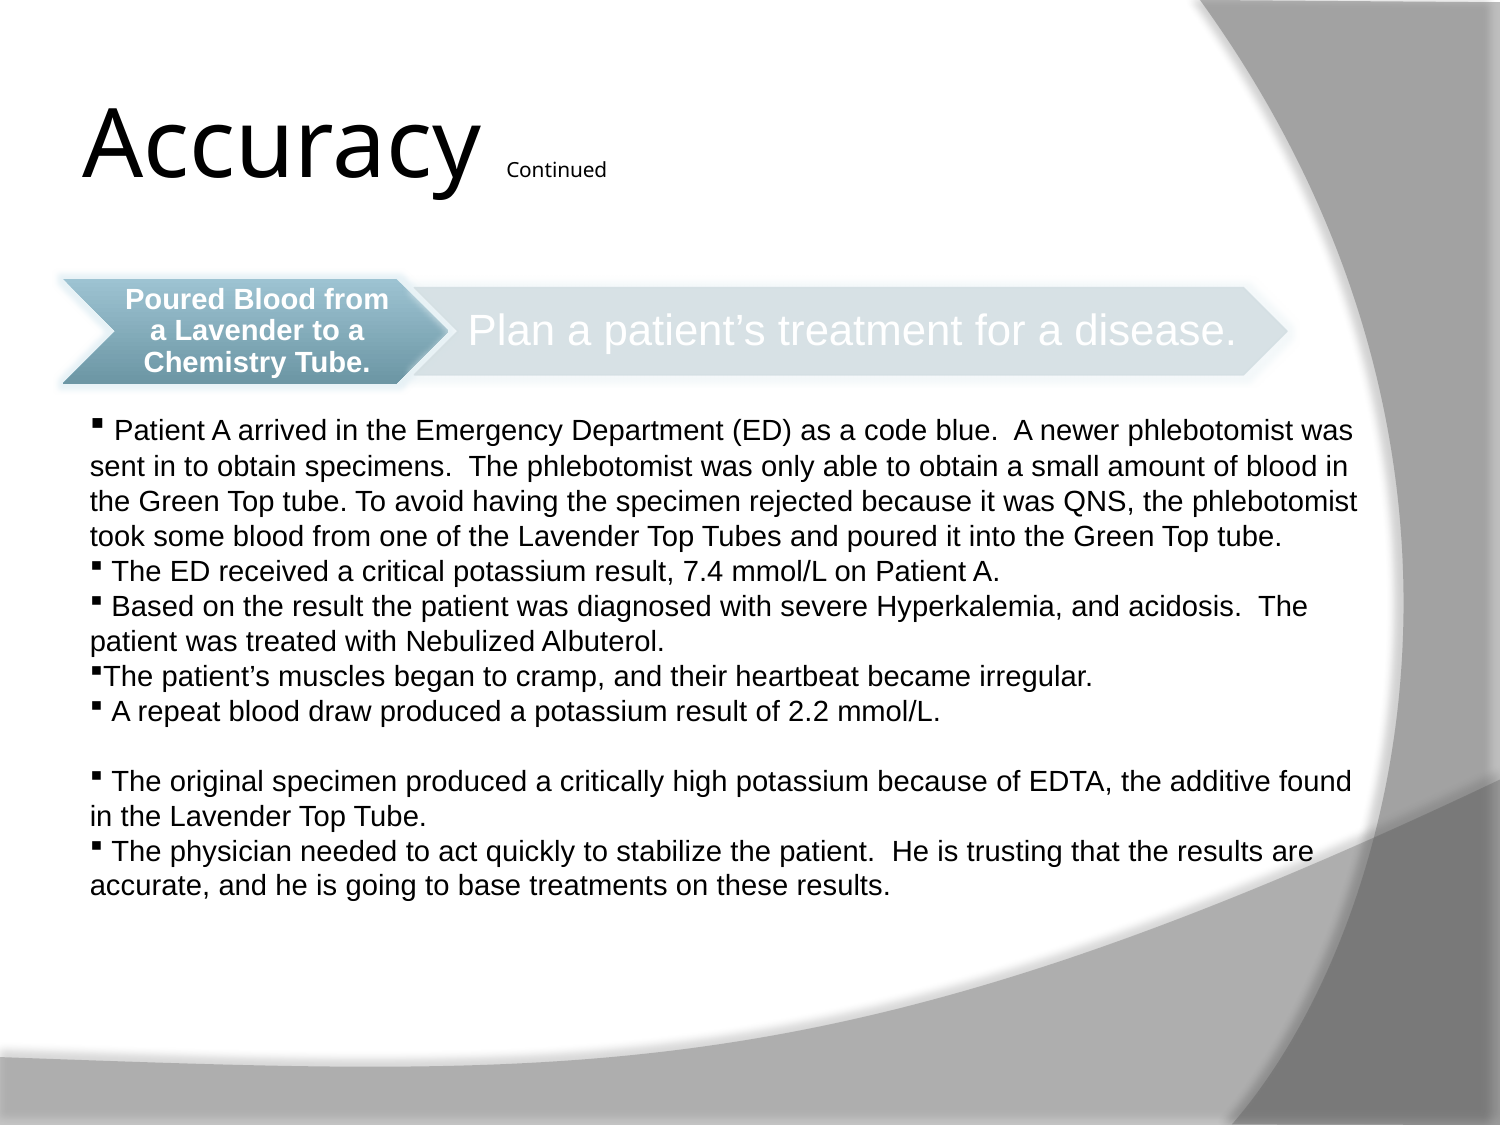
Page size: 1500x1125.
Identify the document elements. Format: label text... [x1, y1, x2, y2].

title Accuracy Continued [75, 45, 1300, 233]
text_box Patient A arrived in the Emergency Department (ED) as a code blue. A newer phlebotomist was sent in to obtain specimens. The phlebotomist was only able to obtain a small amount of blood in the Green Top tube. To avoid having the specimen rejected because it was QNS, the phlebotomist took some blood from one of the Lavender Top Tubes and poured it into the Green Top tube. The ED received a critical potassium result, 7.4 mmol/L on Patient A. Based on the result the patient was diagnosed with severe Hyperkalemia, and acidosis. The patient was treated with Nebulized Albuterol. The patient’s muscles began to cramp, and their heartbeat became irregular. A repeat blood draw produced a potassium result of 2.2 mmol/L. The original specimen produced a critically high potassium because of EDTA, the additive found in the Lavender Top Tube. The physician needed to act quickly to stabilize the patient. He is trusting that the results are accurate, and he is going to base treatments on these results. [75, 399, 1375, 955]
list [62, 237, 1288, 426]
